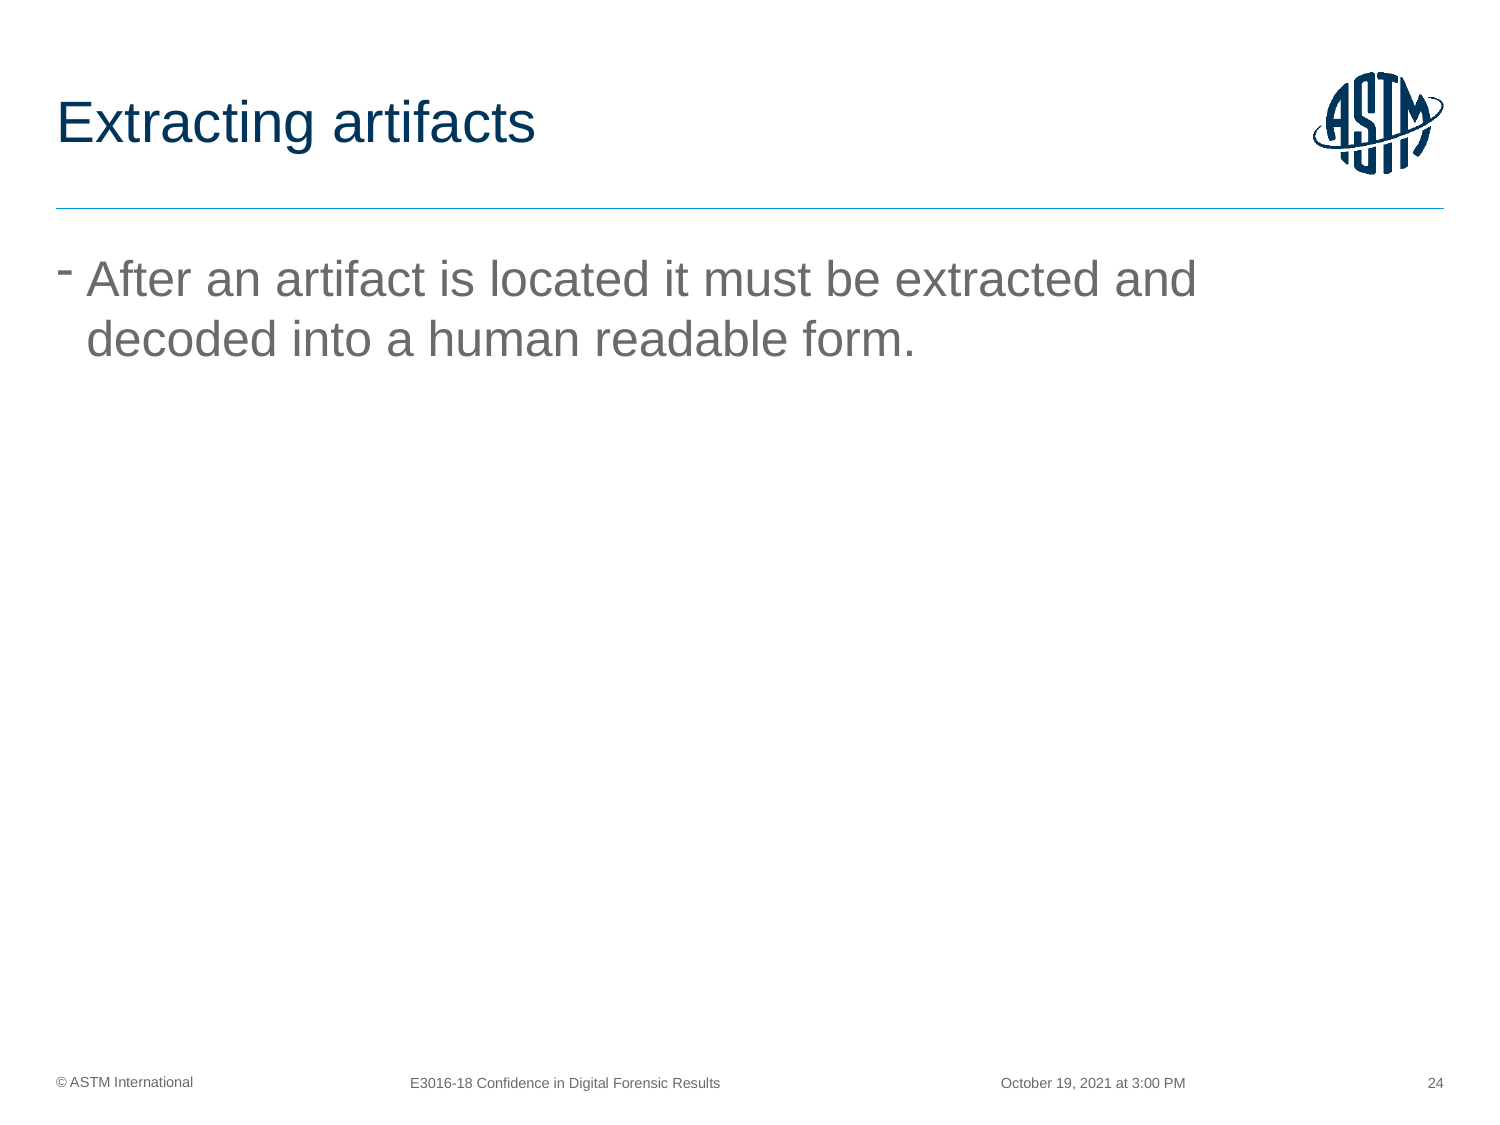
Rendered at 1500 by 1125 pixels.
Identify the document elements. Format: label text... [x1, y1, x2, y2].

list After an artifact is located it must be extracted and decoded into a human readable form. [56, 245, 1214, 1035]
picture [1312, 71, 1444, 175]
slide_number 24 [1370, 1072, 1444, 1093]
title Extracting artifacts [56, 53, 1214, 194]
footer E3016-18 Confidence in Digital Forensic Results [307, 1072, 824, 1093]
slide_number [860, 1072, 1326, 1093]
